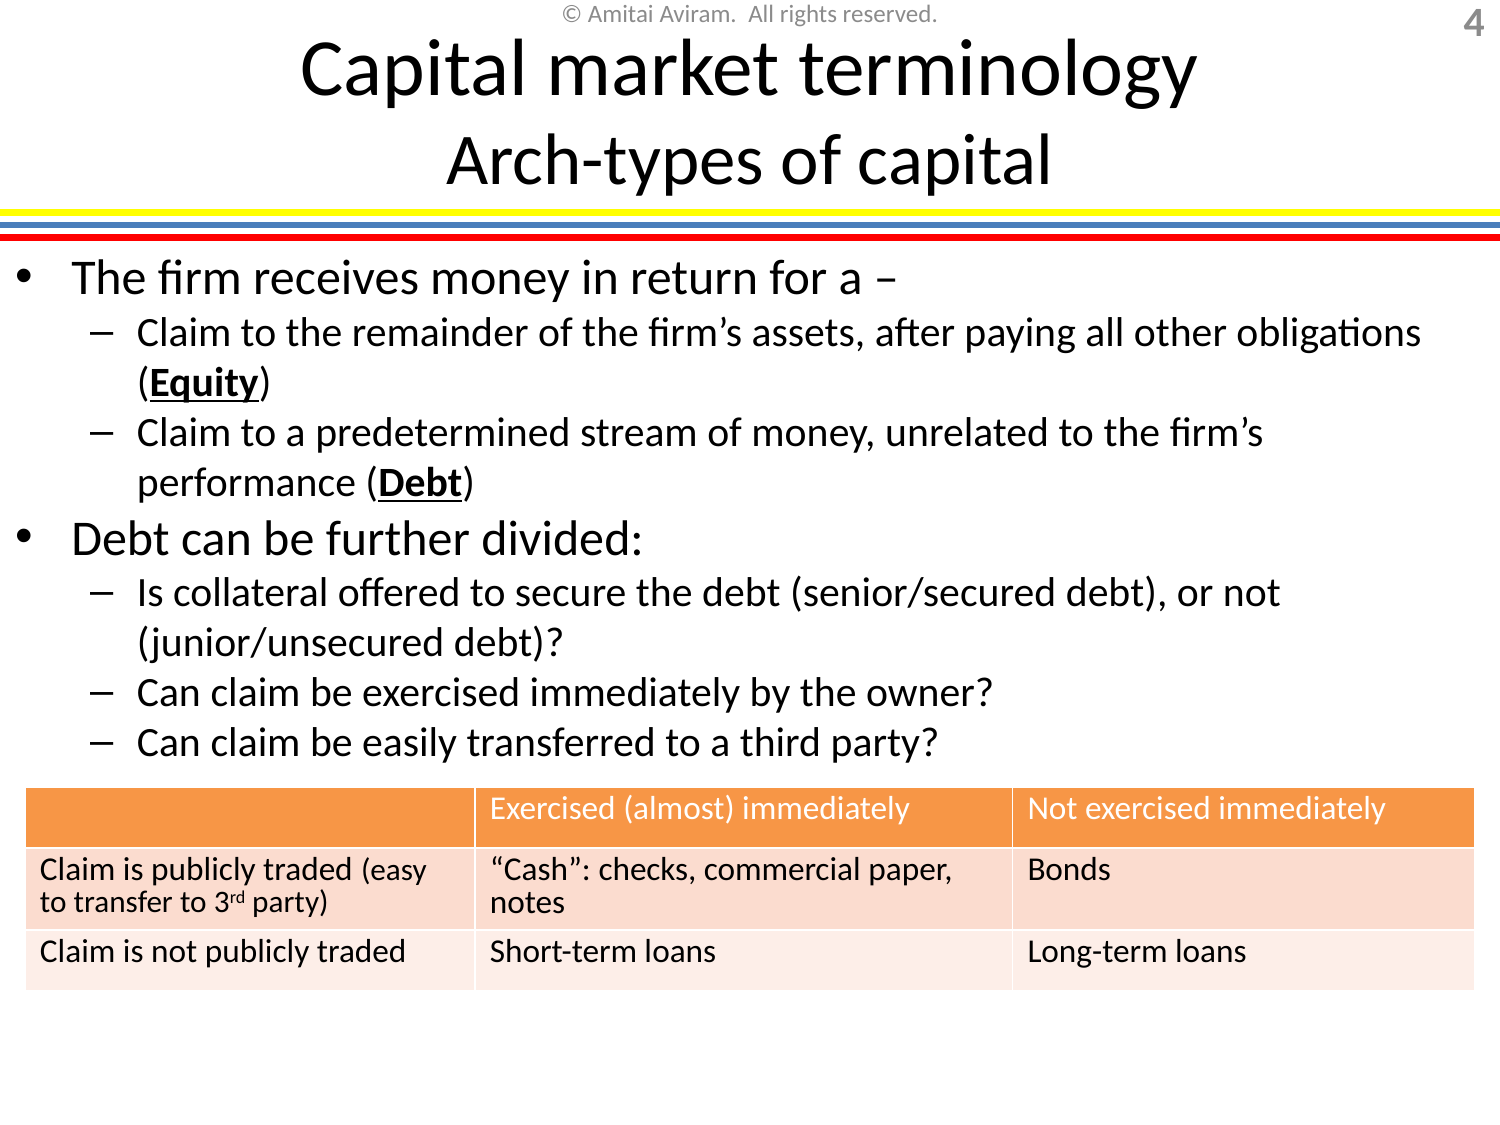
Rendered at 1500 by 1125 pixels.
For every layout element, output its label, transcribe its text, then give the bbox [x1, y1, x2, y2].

table_cell Short-term loans [476, 931, 1012, 990]
table_cell Claim is not publicly traded [26, 931, 474, 990]
table_header [26, 788, 474, 847]
title Capital market terminology Arch-types of capital [0, 0, 1500, 213]
table_cell Long-term loans [1013, 931, 1474, 990]
list The firm receives money in return for a – Claim to the remainder of the firm’s assets, after paying all other obligations (Equity) Claim to a predetermined stream of money, unrelated to the firm’s performance (Debt) Debt can be further divided: Is collateral offered to secure the debt (senior/secured debt), or not (junior/unsecured debt)? Can claim be exercised immediately by the owner? Can claim be easily transferred to a third party? [0, 237, 1500, 1125]
table_header Exercised (almost) immediately [476, 788, 1012, 847]
table_cell Bonds [1013, 849, 1474, 929]
table_cell Claim is publicly traded (easy to transfer to 3rd party) [26, 849, 474, 929]
table_header Not exercised immediately [1013, 788, 1474, 847]
table_cell “Cash”: checks, commercial paper, notes [476, 849, 1012, 929]
